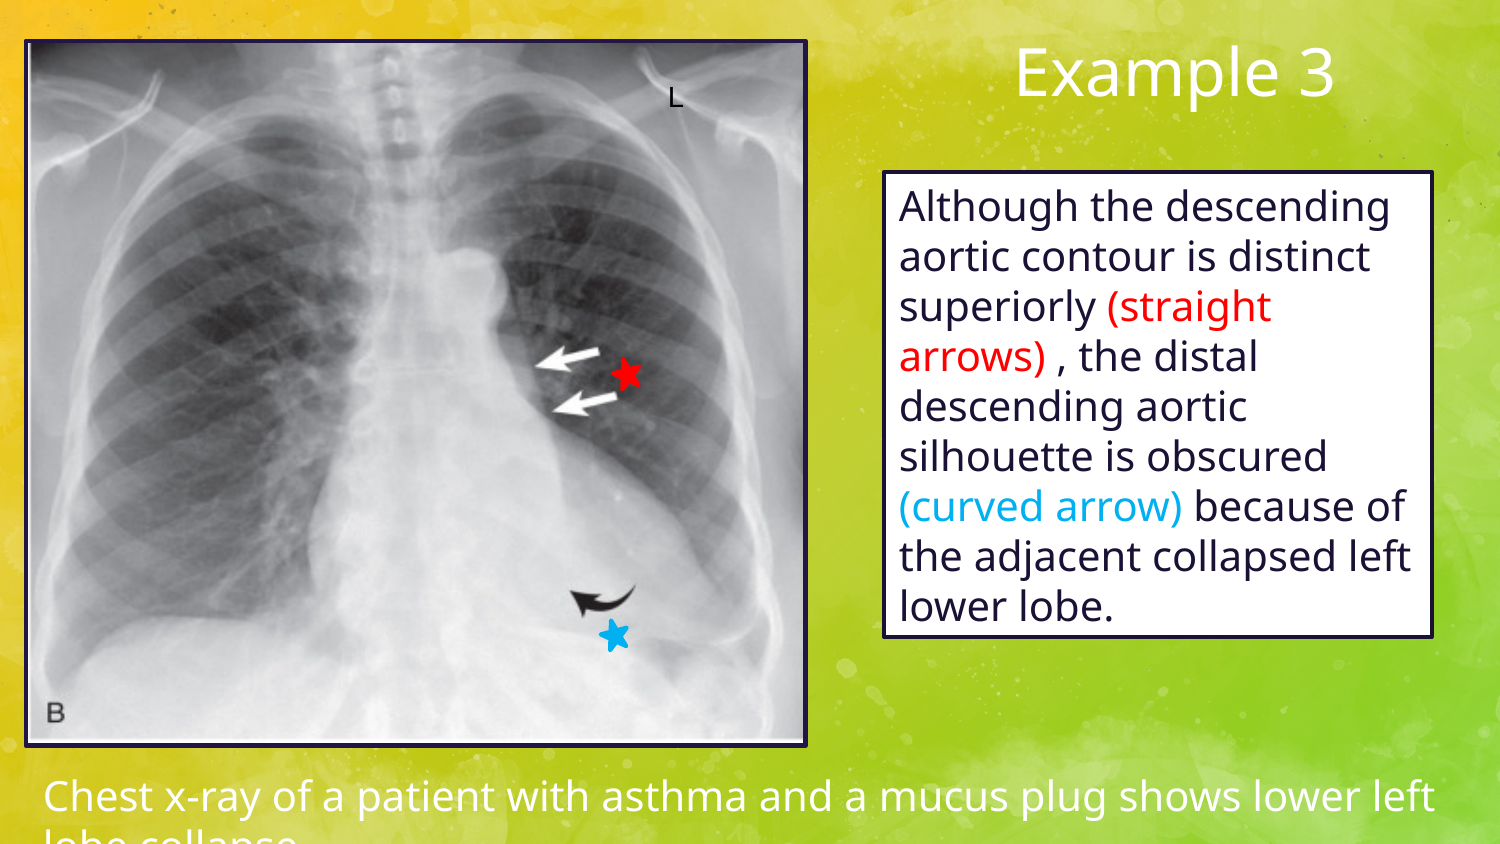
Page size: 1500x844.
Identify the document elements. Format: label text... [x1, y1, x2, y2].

picture [27, 43, 804, 744]
text_box Example 3 [998, 22, 1361, 118]
text_box Chest x-ray of a patient with asthma and a mucus plug shows lower left lobe collapse [28, 762, 1491, 844]
text_box Although the descending aortic contour is distinct superiorly (straight arrows) , the distal descending aortic silhouette is obscured (curved arrow) because of the adjacent collapsed left lower lobe. [882, 170, 1434, 639]
